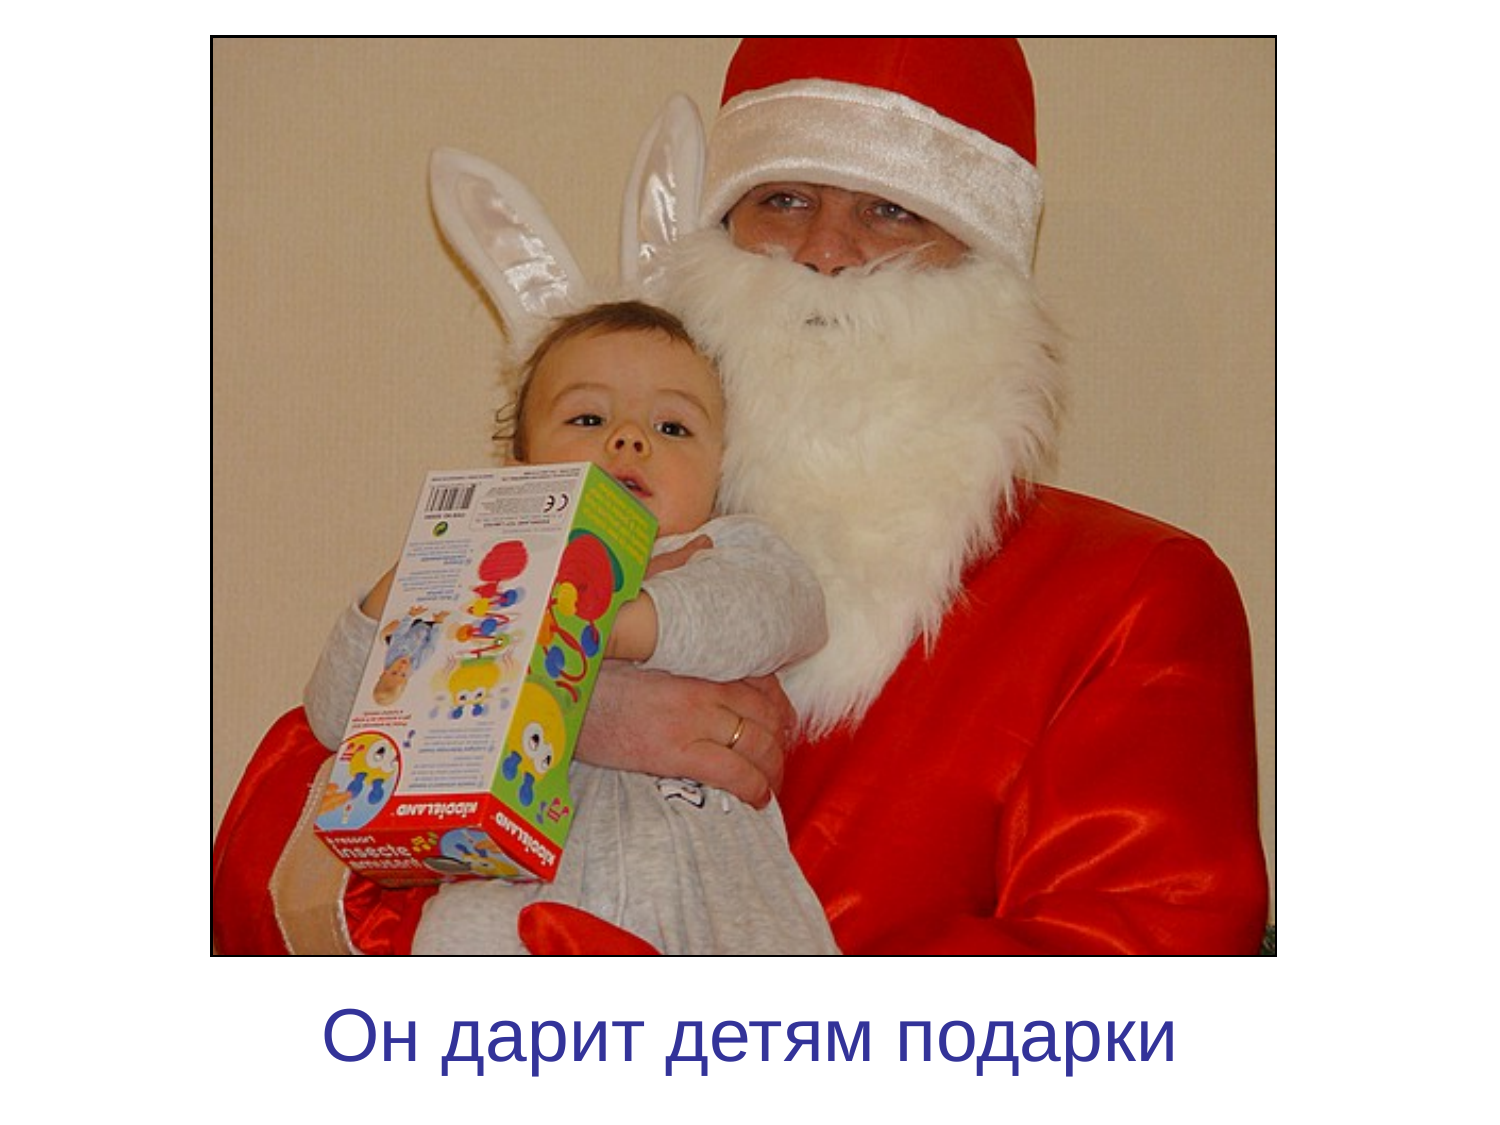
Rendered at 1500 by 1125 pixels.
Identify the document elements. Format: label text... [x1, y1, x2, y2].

title Он дарит детям подарки [37, 937, 1463, 1125]
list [212, 37, 1275, 956]
